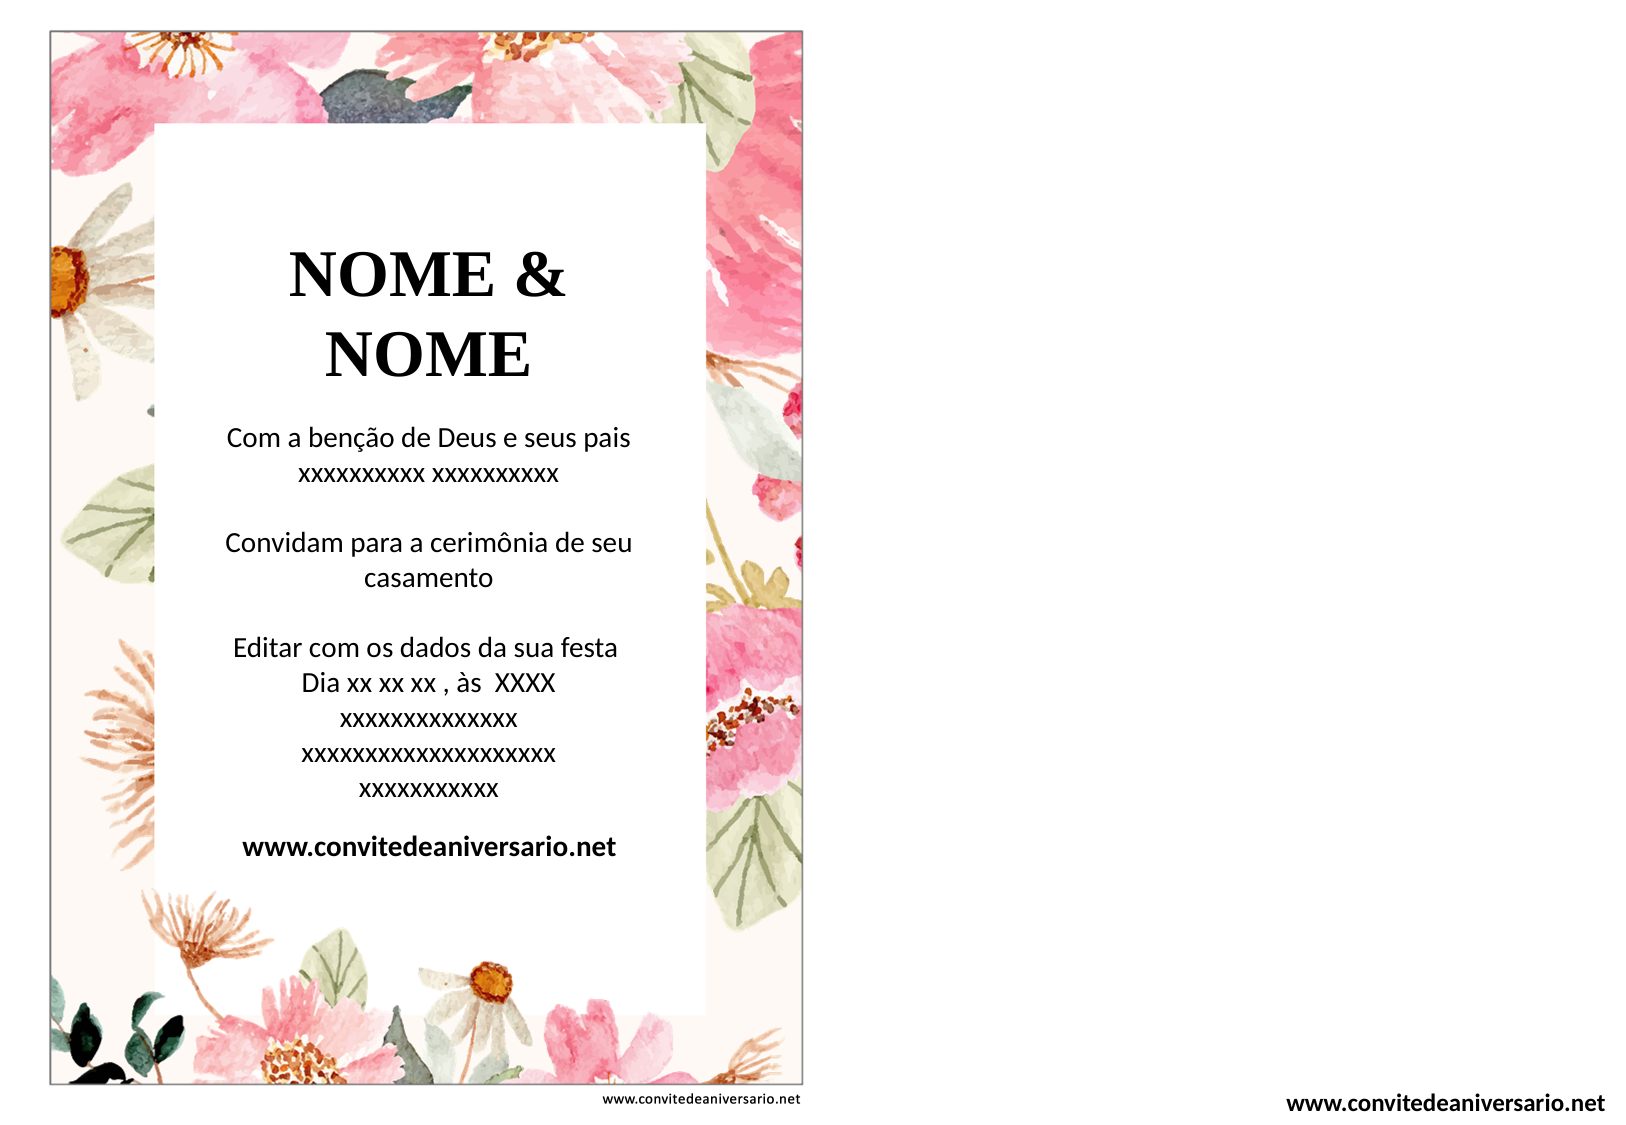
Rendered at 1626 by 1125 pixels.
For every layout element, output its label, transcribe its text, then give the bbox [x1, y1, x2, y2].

text_box www.convitedeaniversario.net [1271, 1079, 1622, 1125]
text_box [27, 16, 825, 1109]
